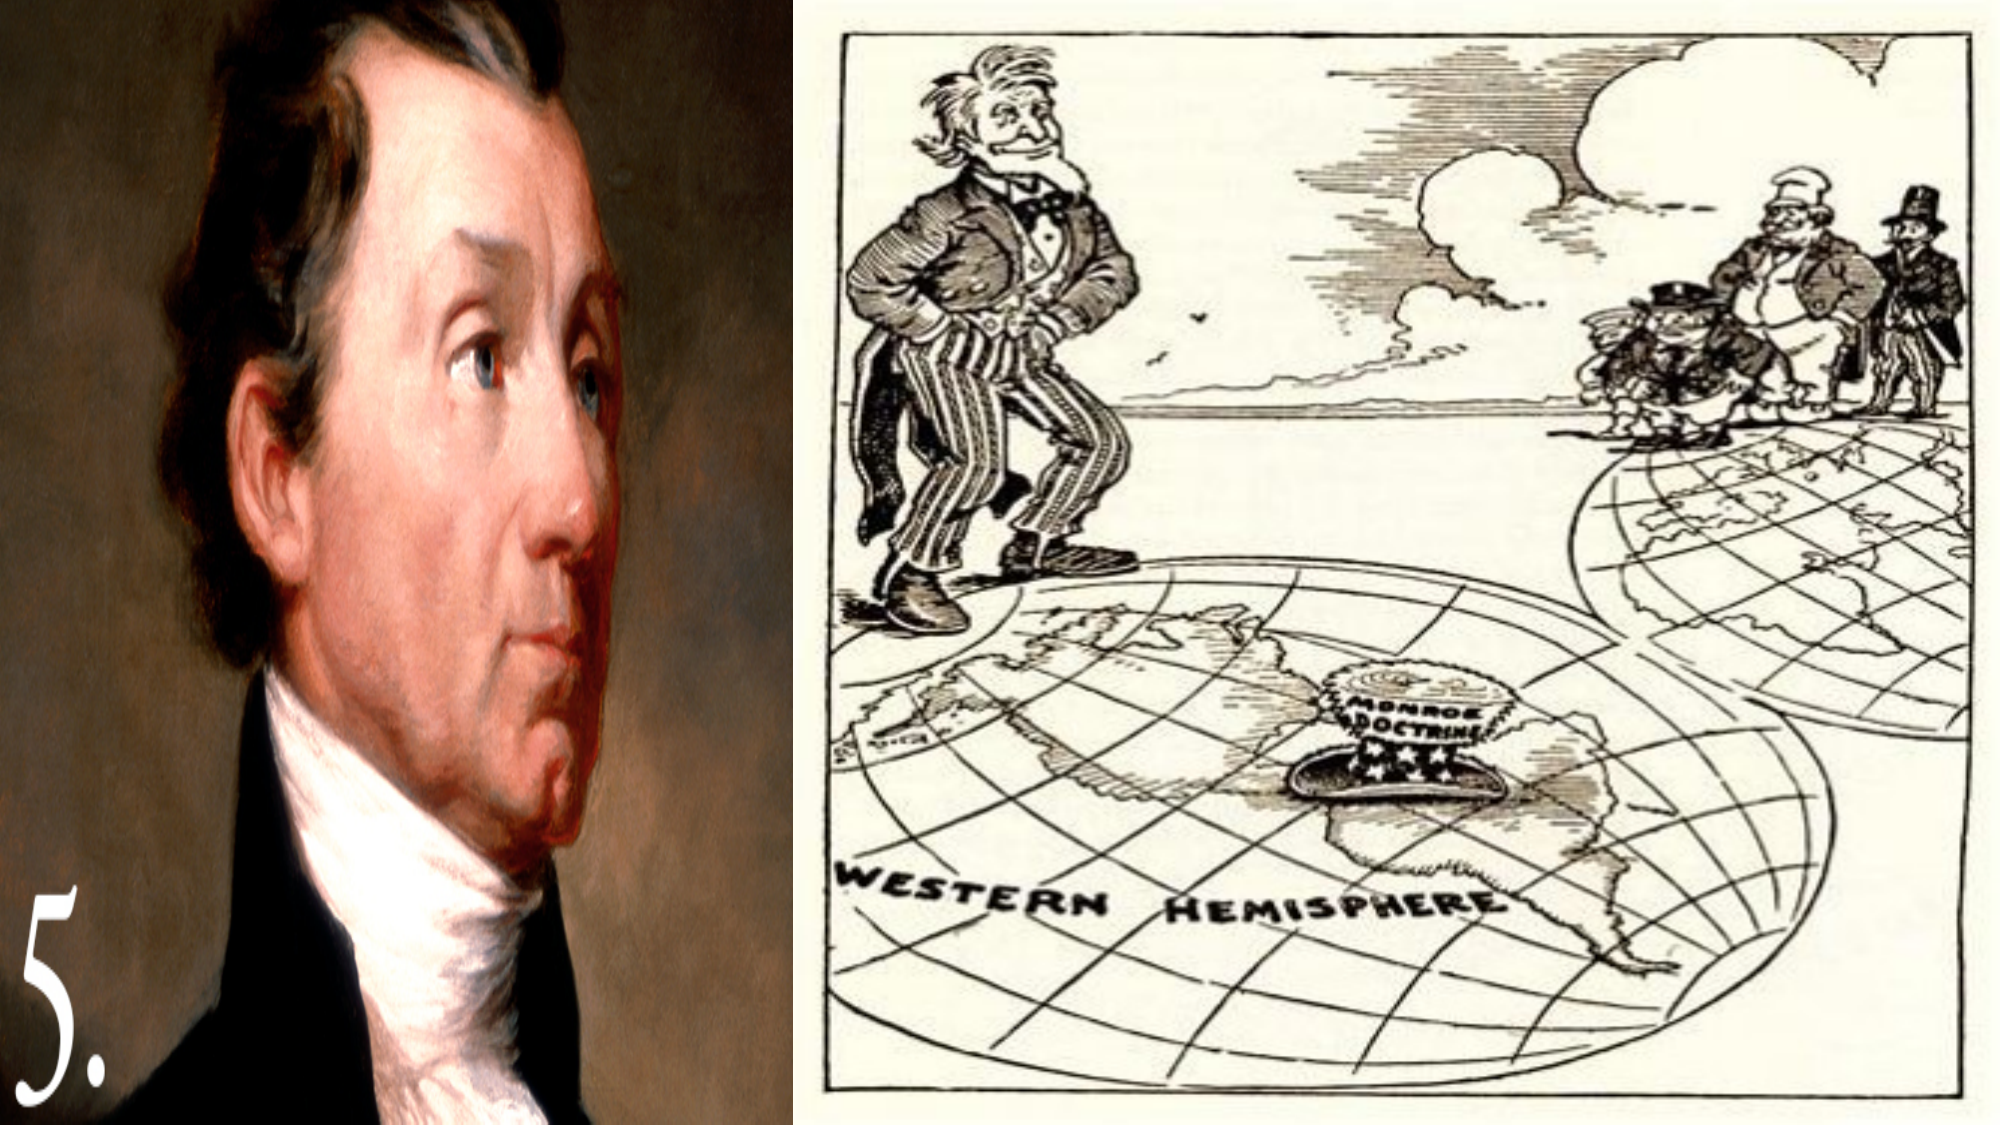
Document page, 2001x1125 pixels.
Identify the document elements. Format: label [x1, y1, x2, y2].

picture [793, 0, 2000, 1125]
list [0, 0, 792, 1125]
